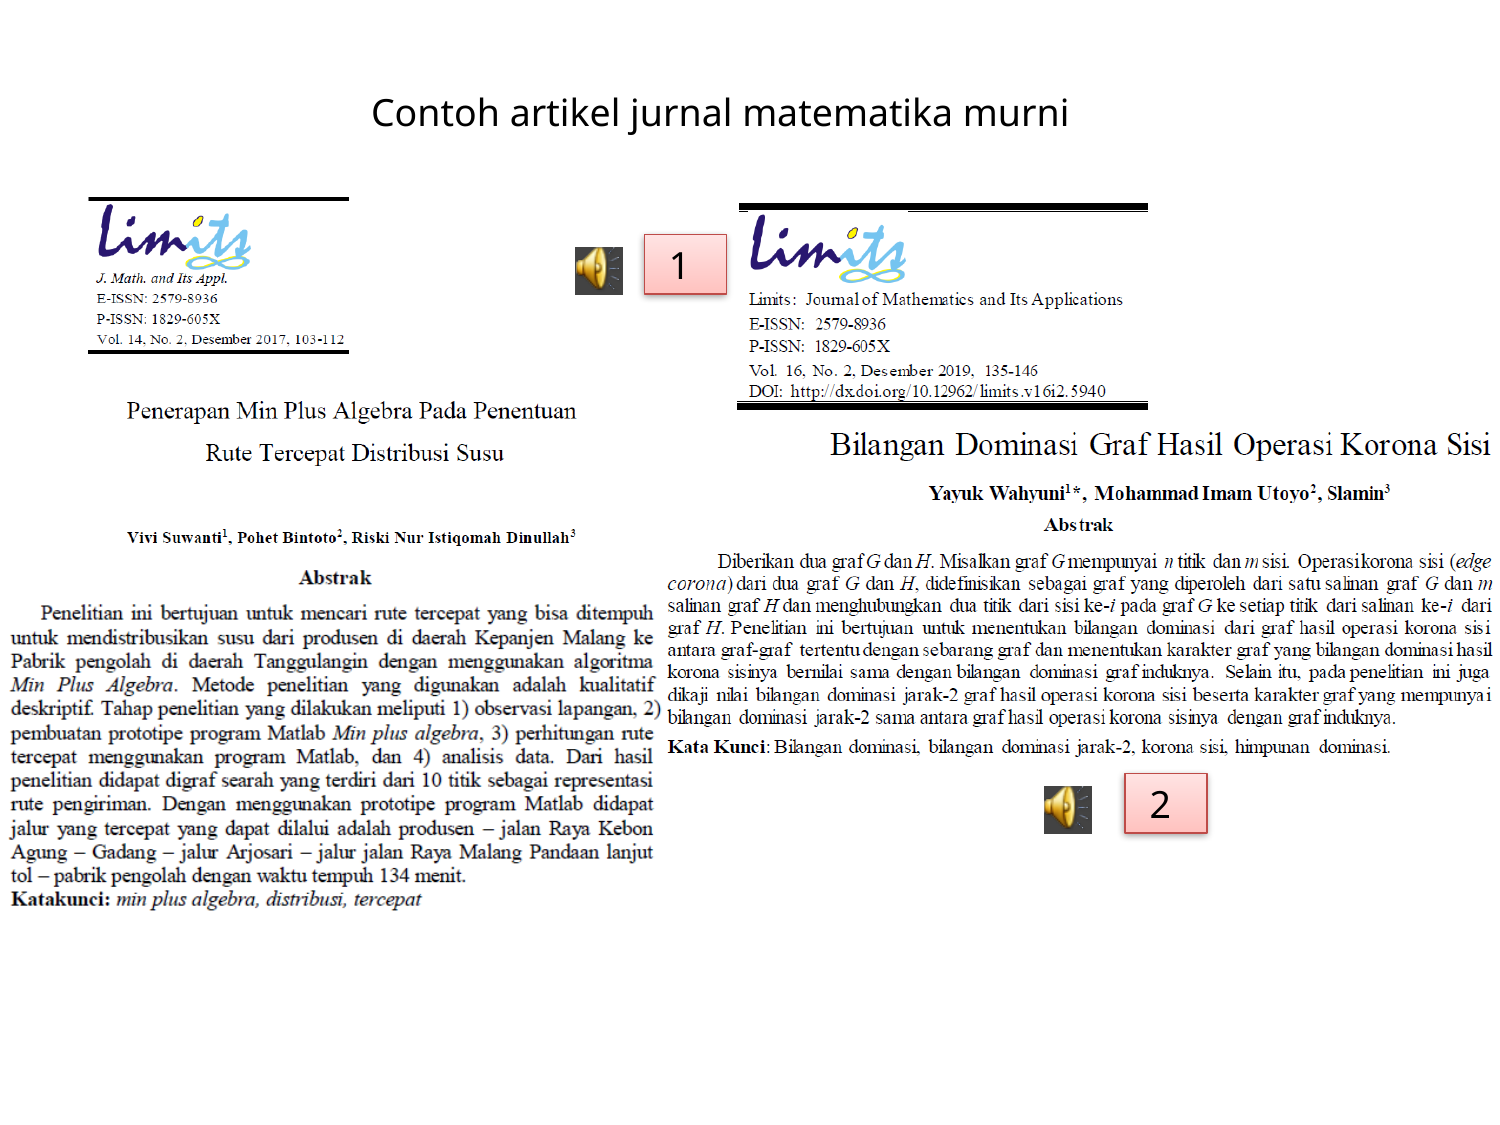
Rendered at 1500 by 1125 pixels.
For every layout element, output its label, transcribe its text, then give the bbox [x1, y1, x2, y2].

picture [0, 198, 1500, 915]
picture [1042, 784, 1094, 836]
text_box 1 [644, 234, 727, 295]
picture [70, 187, 625, 552]
text_box Contoh artikel jurnal matematika murni [199, 81, 1243, 142]
text_box 2 [1124, 782, 1208, 834]
